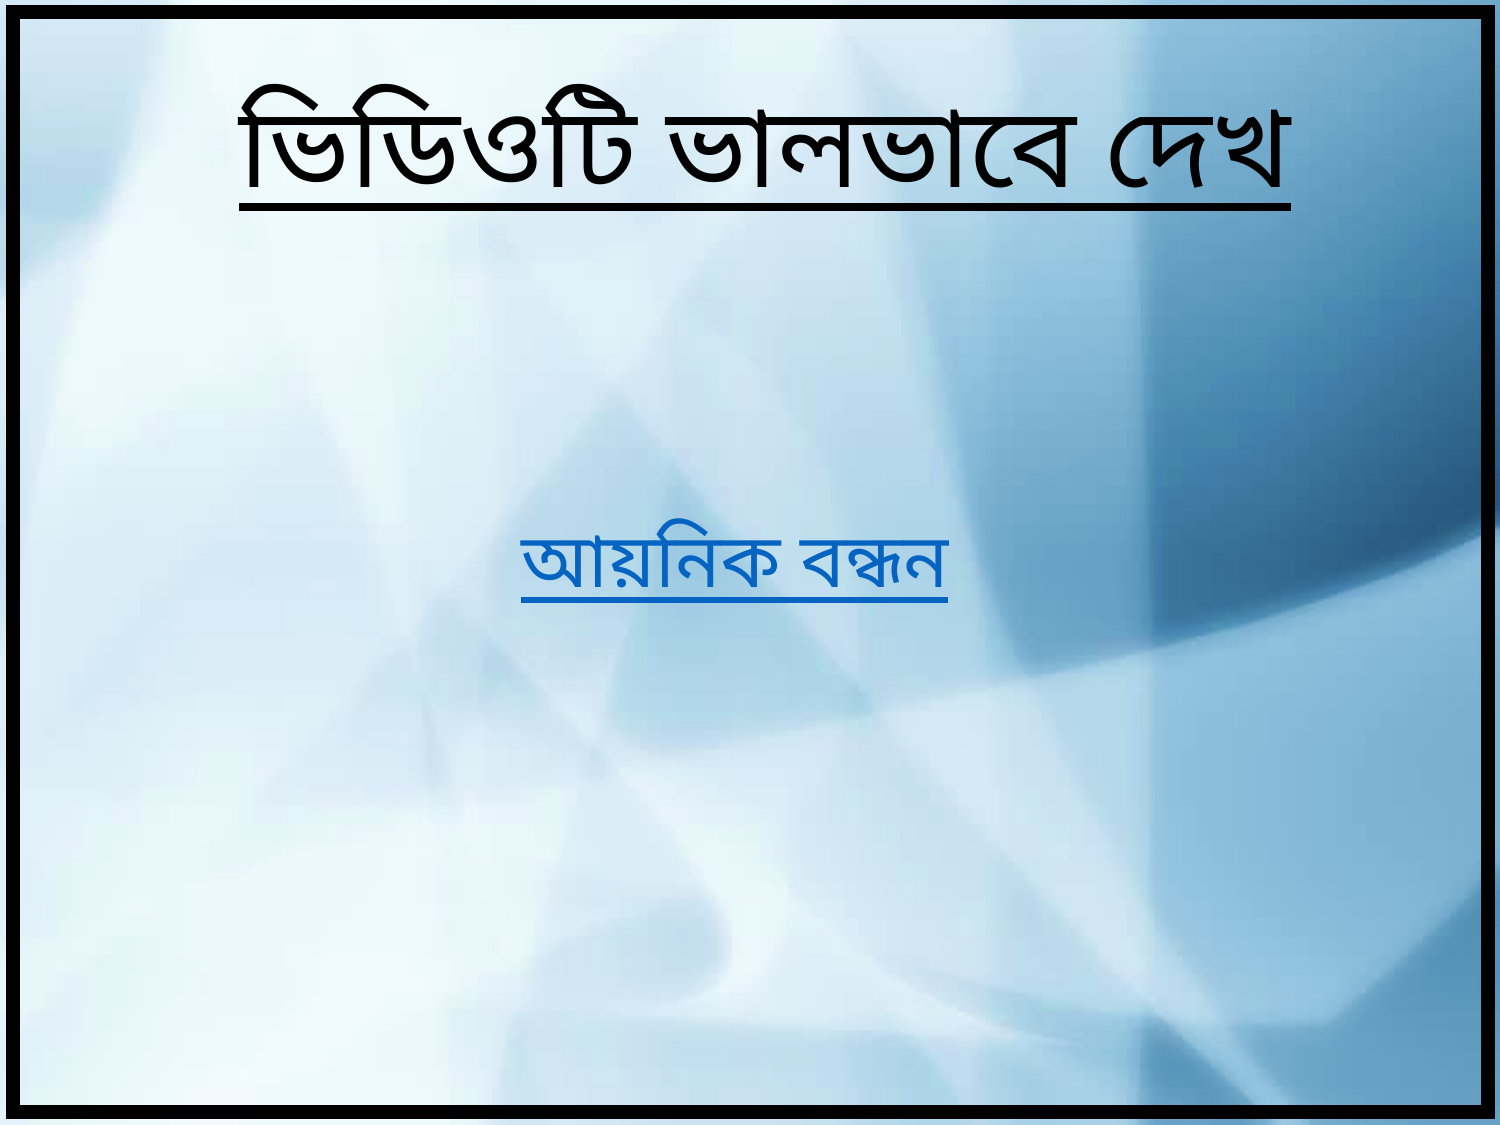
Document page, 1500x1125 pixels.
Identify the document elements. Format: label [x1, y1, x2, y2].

text_box [0, 0, 1500, 1125]
